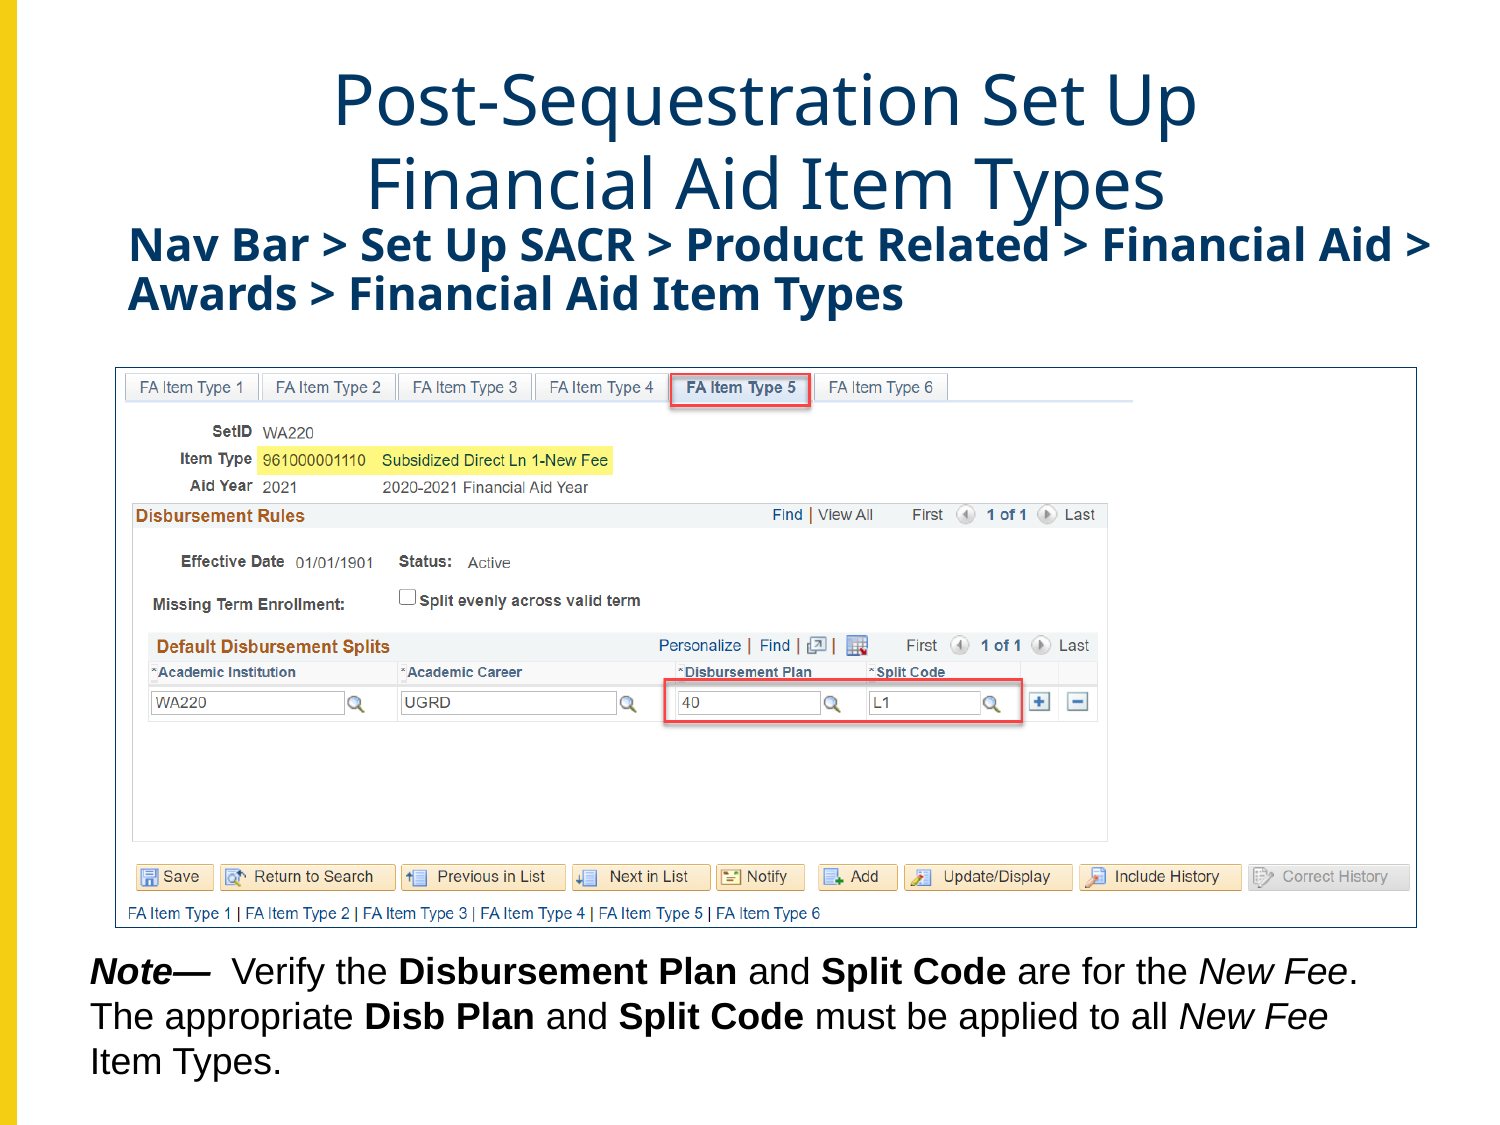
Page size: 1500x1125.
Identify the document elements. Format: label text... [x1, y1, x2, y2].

text_box Note— Verify the Disbursement Plan and Split Code are for the New Fee. The appropriate Disb Plan and Split Code must be applied to all New Fee Item Types. [75, 939, 1417, 1090]
picture [115, 366, 1418, 928]
list Nav Bar > Set Up SACR > Product Related > Financial Aid > Awards > Financial Aid Item Types [104, 214, 1473, 1053]
title Post-Sequestration Set Up Financial Aid Item Types [85, 46, 1448, 176]
